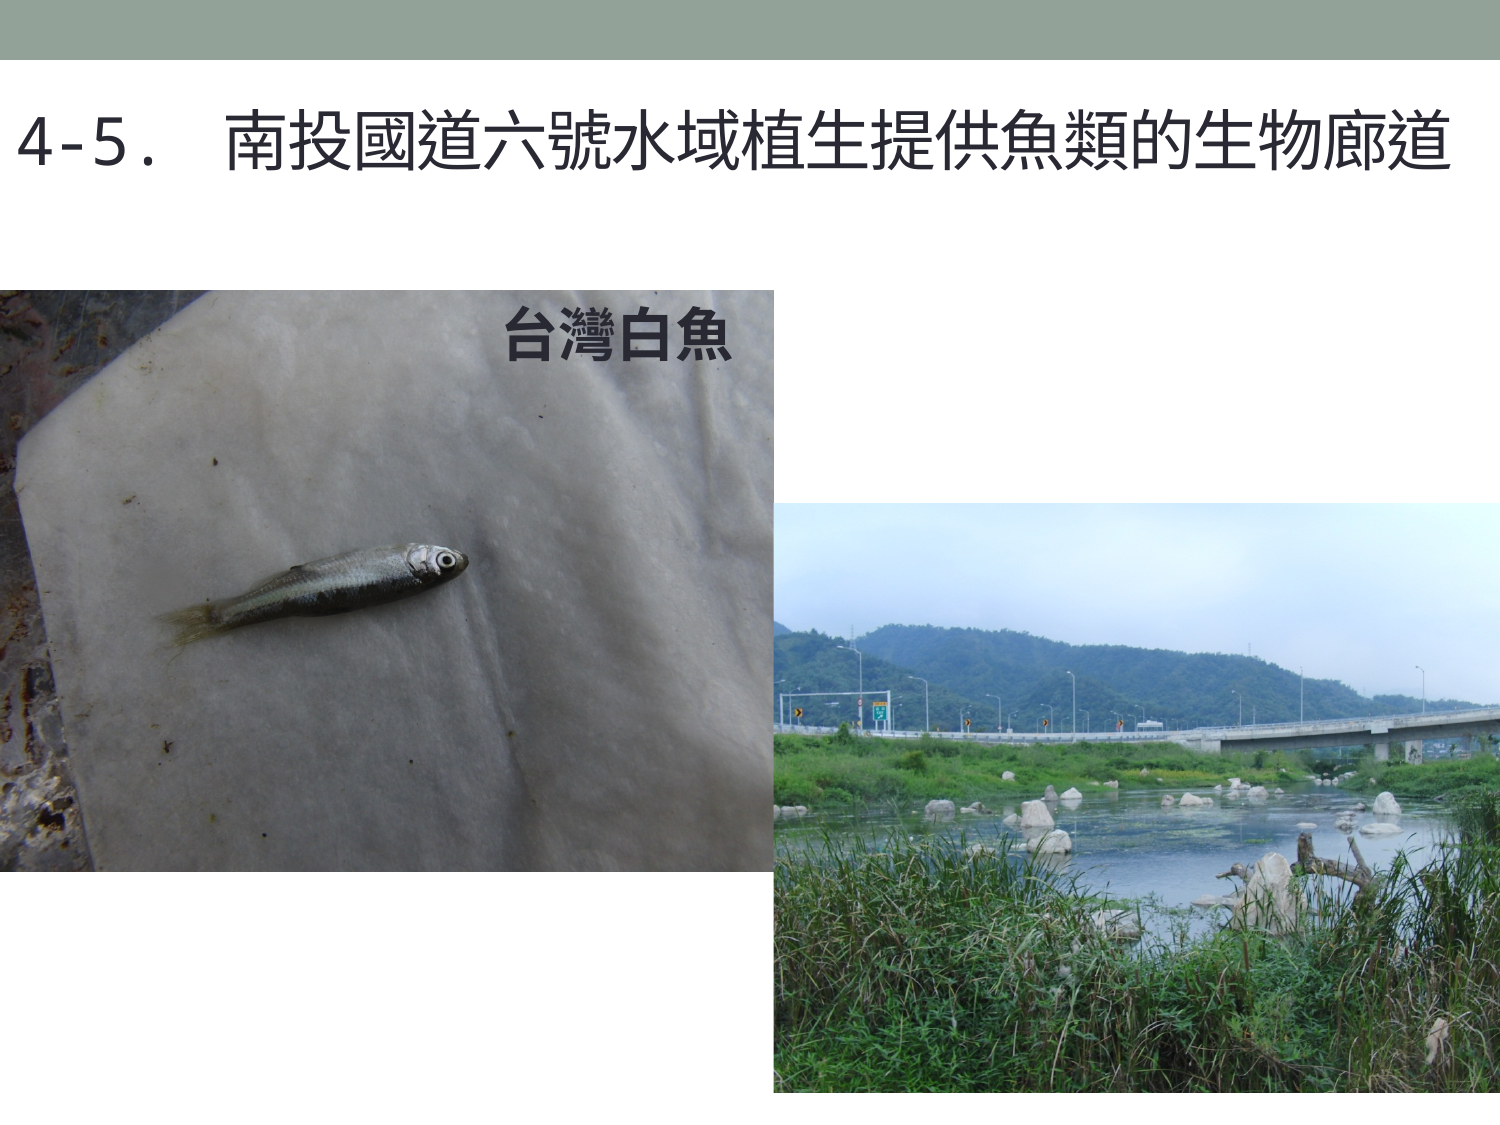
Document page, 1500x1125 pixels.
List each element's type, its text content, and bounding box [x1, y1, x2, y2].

picture [0, 290, 1500, 1093]
title 4-5. 南投國道六號水域植生提供魚類的生物廊道 [0, 45, 1500, 233]
